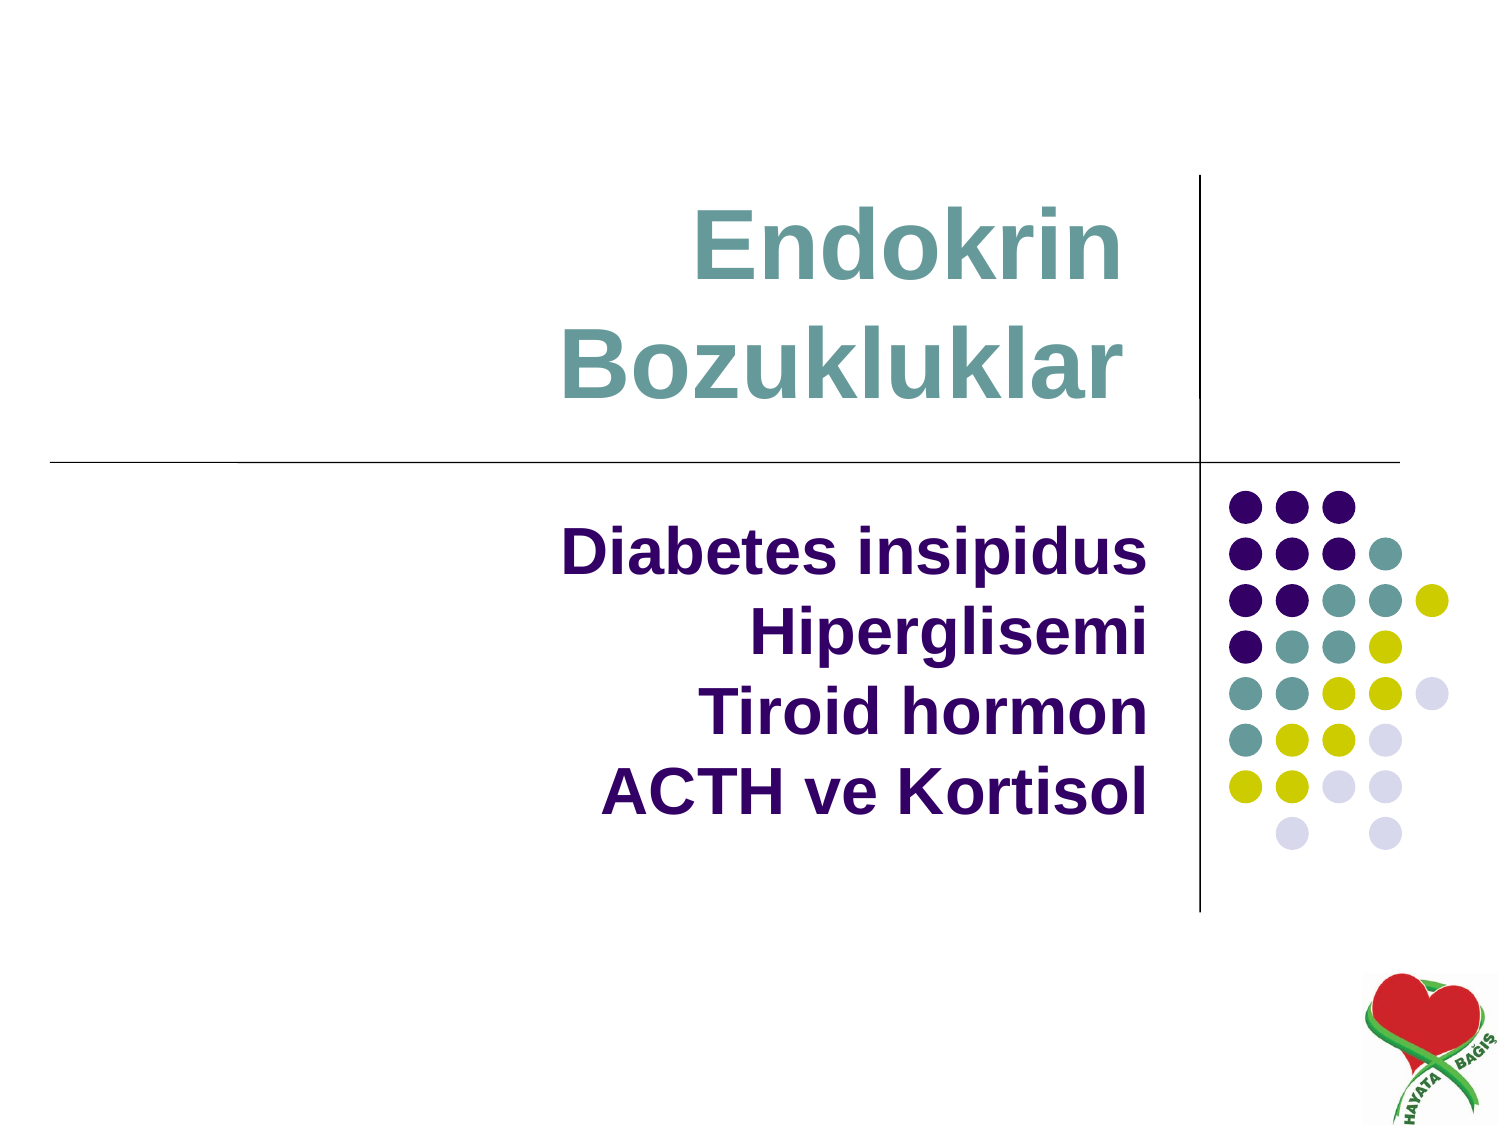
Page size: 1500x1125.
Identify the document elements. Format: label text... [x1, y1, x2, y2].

picture [1362, 973, 1500, 1125]
title Endokrin Bozukluklar [98, 76, 1141, 427]
subtitle Diabetes insipidus Hiperglisemi Tiroid hormon ACTH ve Kortisol [139, 499, 1165, 888]
